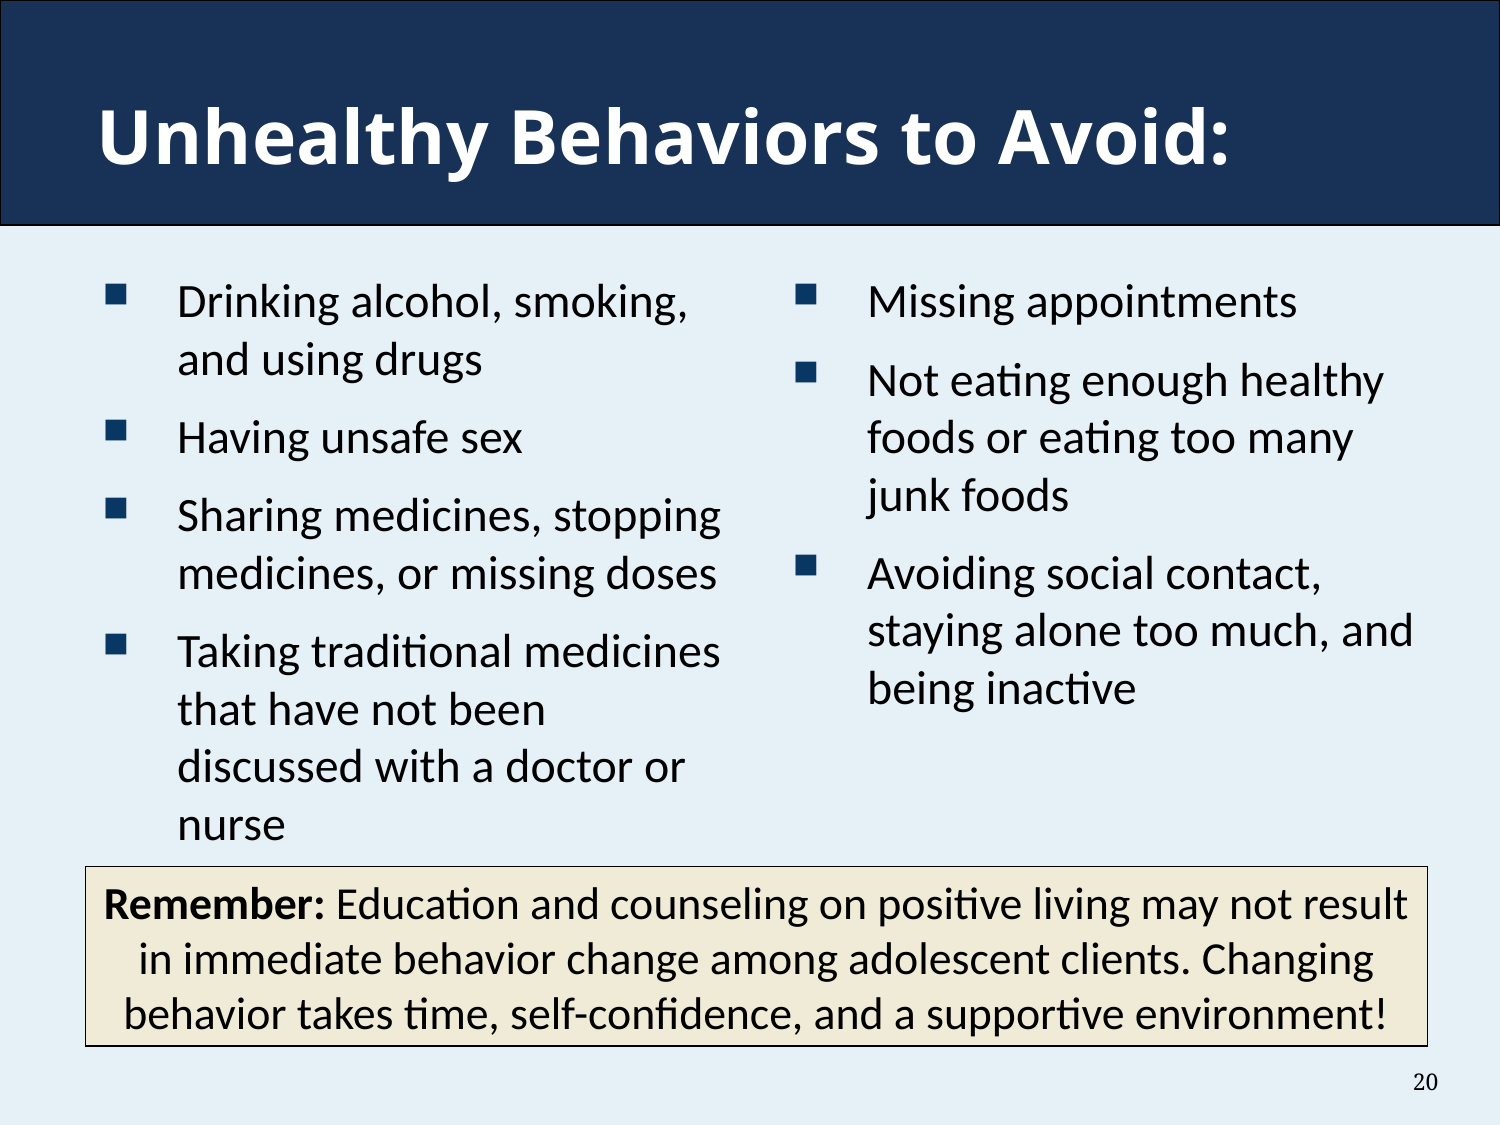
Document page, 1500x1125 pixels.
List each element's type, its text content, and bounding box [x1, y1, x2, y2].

slide_number 20 [1362, 1053, 1454, 1114]
title Unhealthy Behaviors to Avoid: [81, 82, 1438, 263]
list Drinking alcohol, smoking, and using drugs Having unsafe sex Sharing medicines, stopping medicines, or missing doses Taking traditional medicines that have not been discussed with a doctor or nurse Missing appointments Not eating enough healthy foods or eating too many junk foods Avoiding social contact, staying alone too much, and being inactive [87, 262, 1438, 1054]
text_box Remember: Education and counseling on positive living may not result in immediate behavior change among adolescent clients. Changing behavior takes time, self-confidence, and a supportive environment! [85, 866, 1428, 1046]
